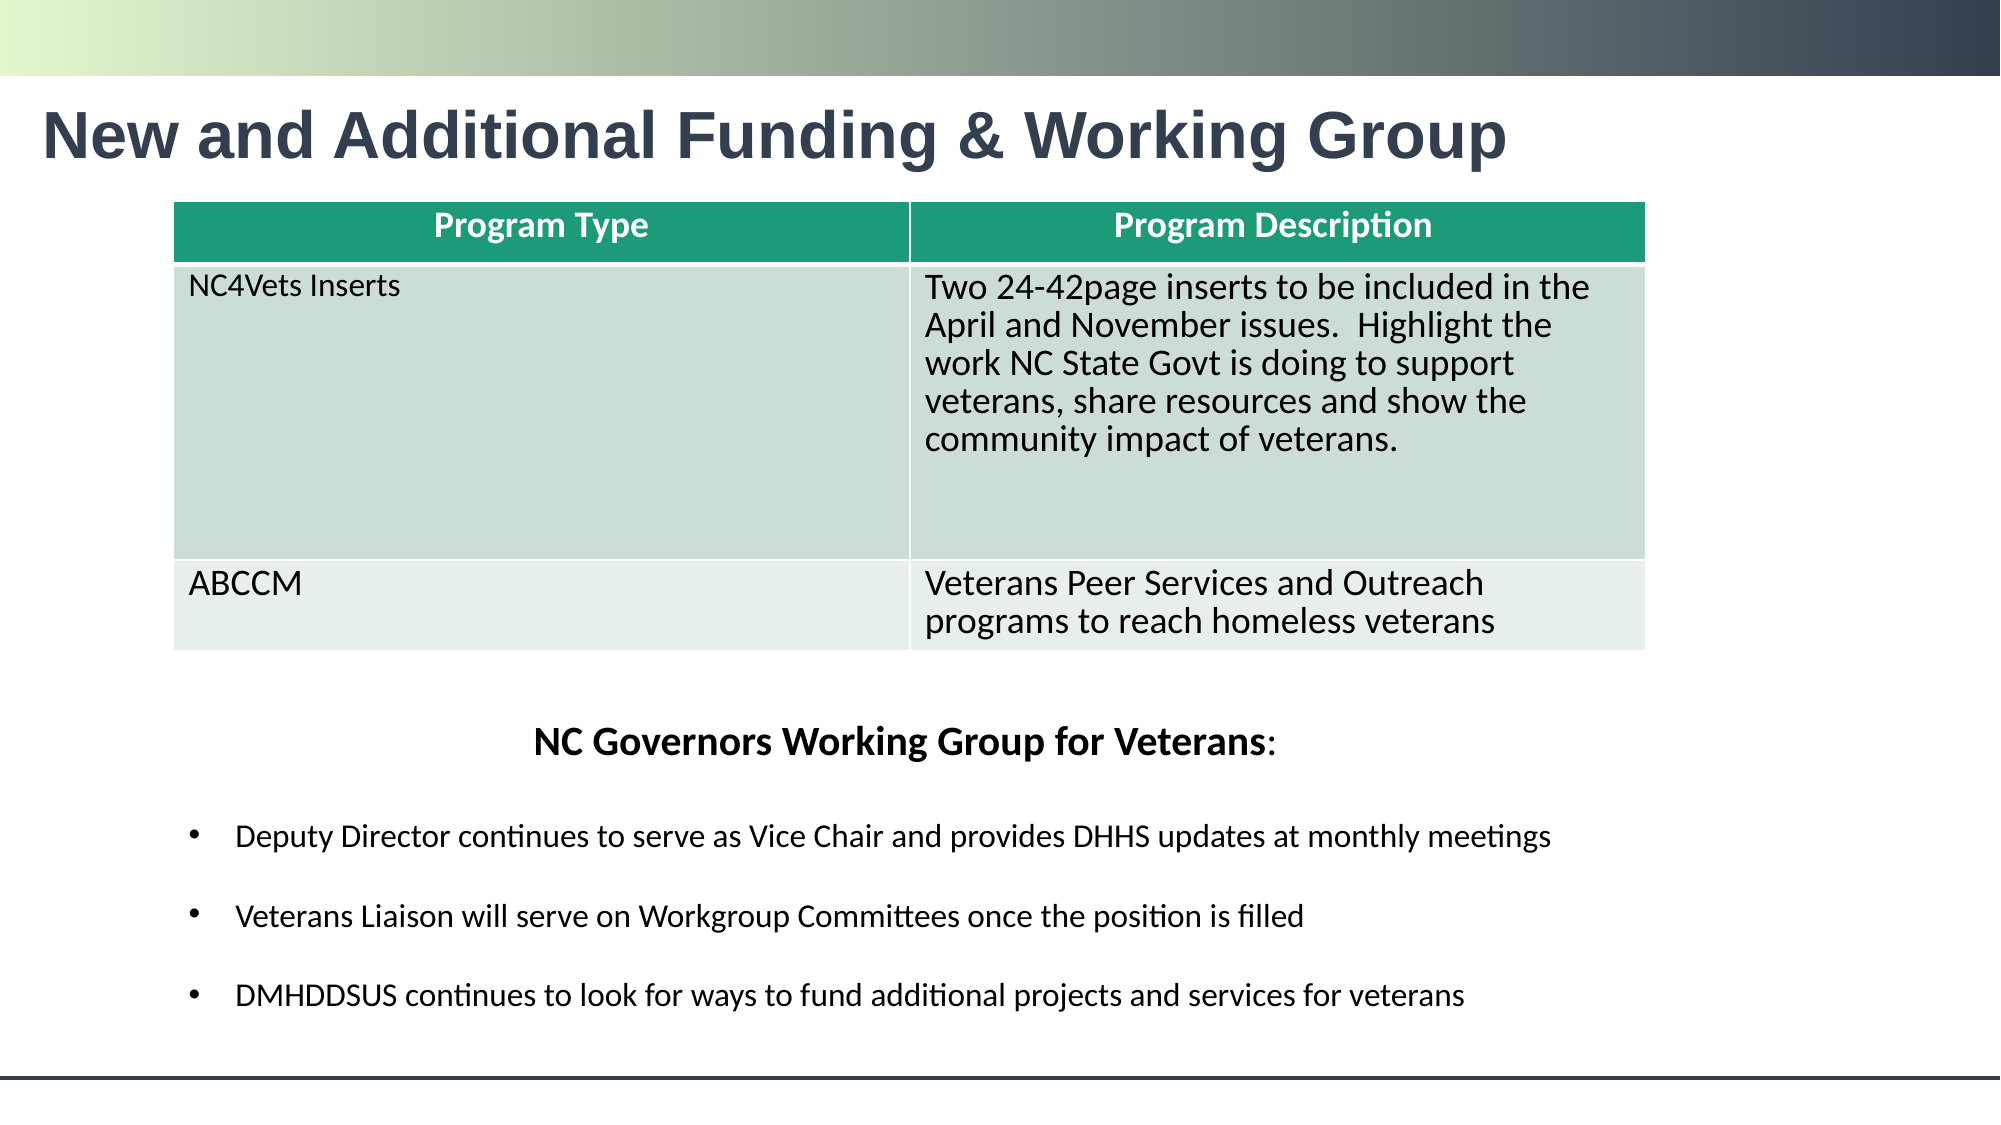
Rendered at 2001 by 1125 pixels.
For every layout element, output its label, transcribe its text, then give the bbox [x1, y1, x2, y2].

text_box NC Governors Working Group for Veterans: Deputy Director continues to serve as Vice Chair and provides DHHS updates at monthly meetings Veterans Liaison will serve on Workgroup Committees once the position is filled DMHDDSUS continues to look for ways to fund additional projects and services for veterans [173, 706, 1648, 1021]
table_header Program Type [174, 202, 909, 262]
table_cell NC4Vets Inserts [174, 267, 909, 559]
title New and Additional Funding & Working Group [27, 93, 1743, 183]
table_cell Veterans Peer Services and Outreach programs to reach homeless veterans [911, 561, 1645, 650]
table_cell ABCCM [174, 561, 909, 650]
table_cell Two 24-42page inserts to be included in the April and November issues. Highlight the work NC State Govt is doing to support veterans, share resources and show the community impact of veterans. [911, 267, 1645, 559]
table_header Program Description [911, 202, 1645, 262]
